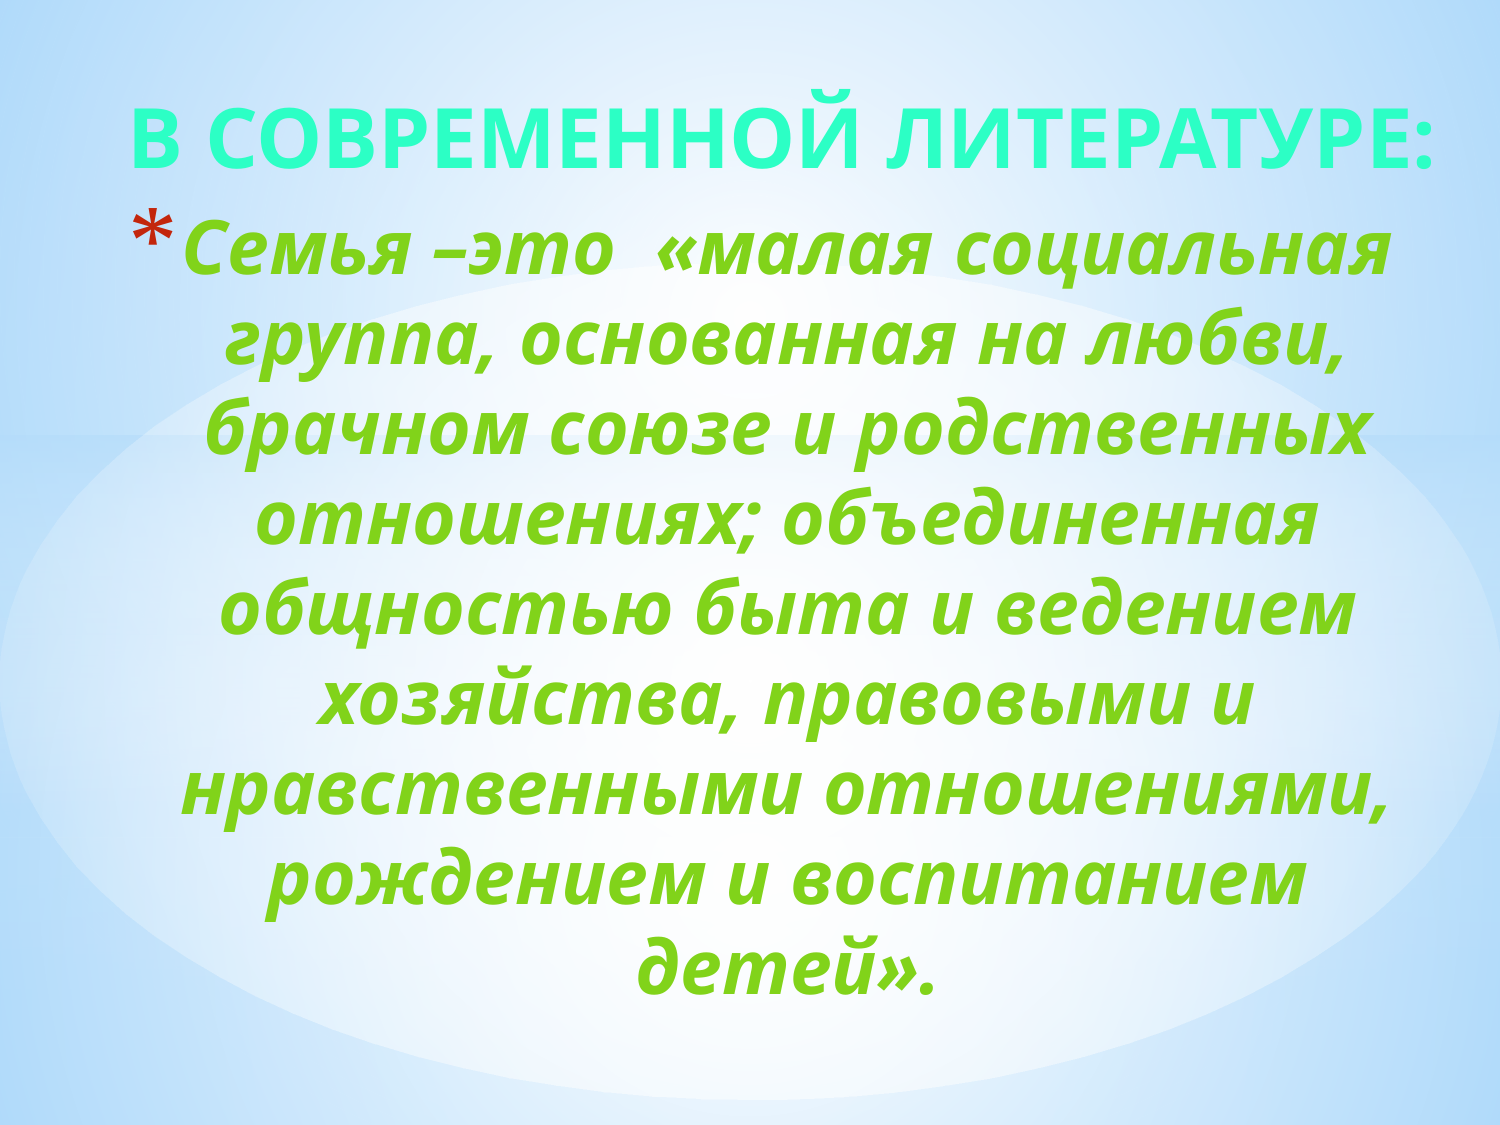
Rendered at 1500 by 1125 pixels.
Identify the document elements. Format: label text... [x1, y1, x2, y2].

list В современной литературе: [64, 78, 1500, 216]
title Семья –это «малая социальная группа, основанная на любви, брачном союзе и родственных отношениях; объединенная общностью быта и ведением хозяйства, правовыми и нравственными отношениями, рождением и воспитанием детей». [88, 420, 1436, 1017]
